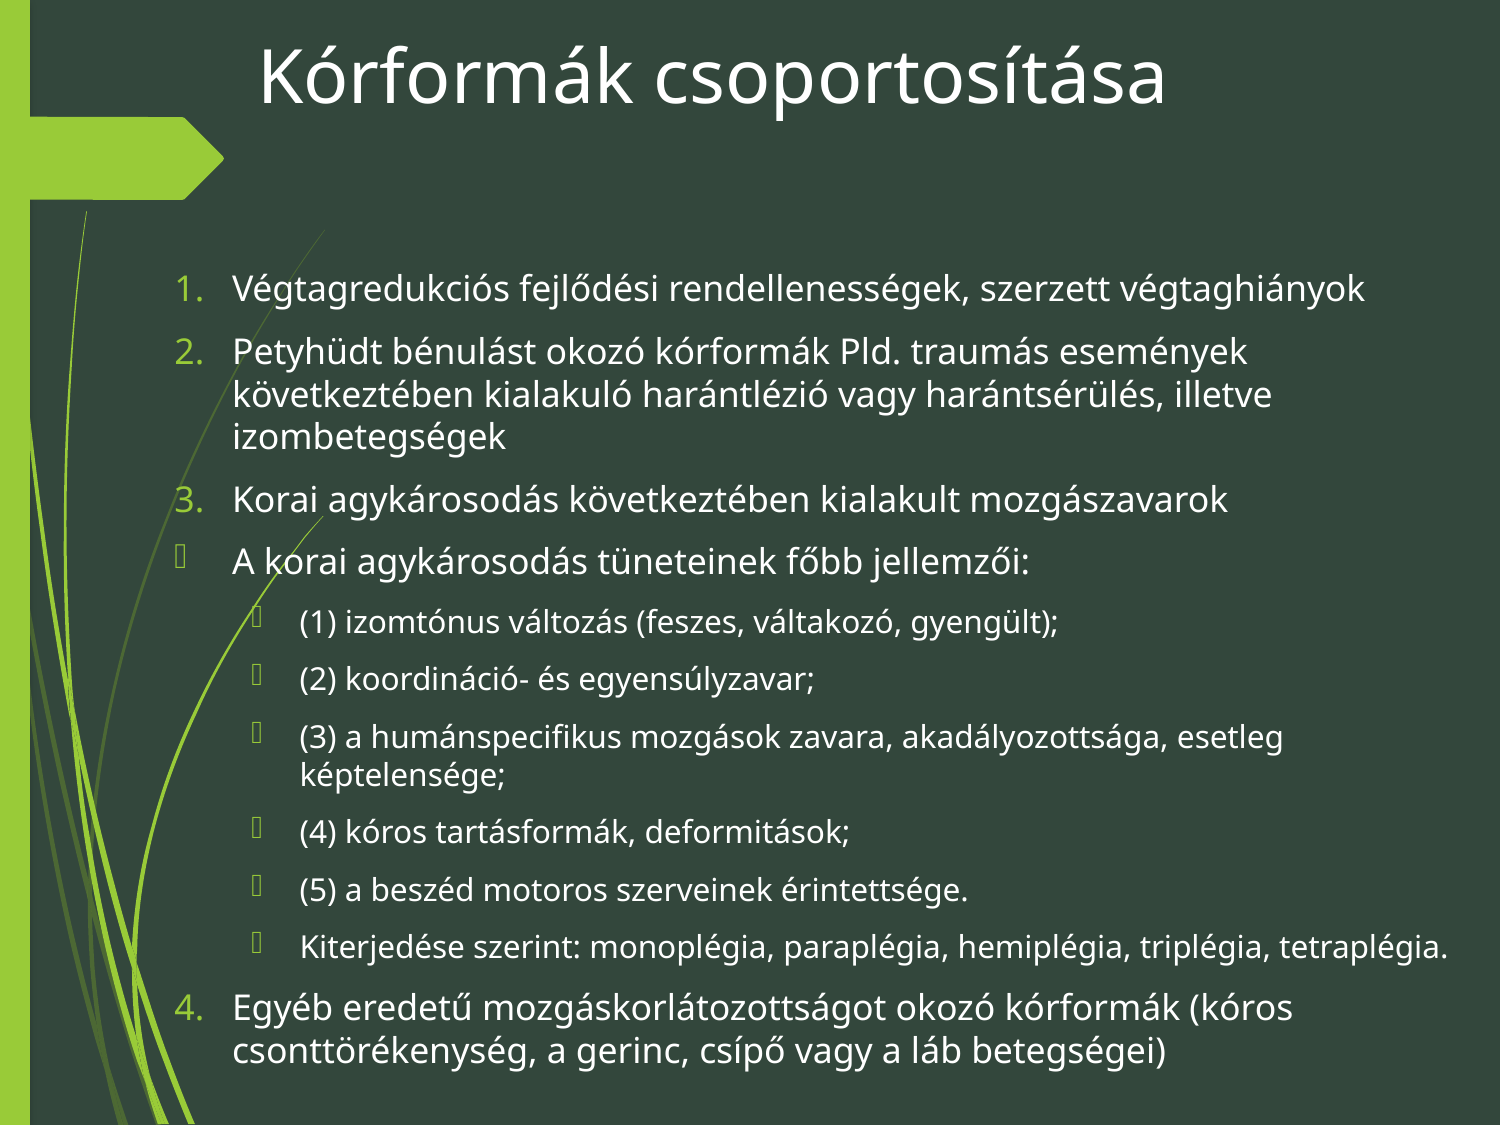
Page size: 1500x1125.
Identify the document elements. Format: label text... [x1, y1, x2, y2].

title Kórformák csoportosítása [242, 21, 1323, 196]
list Végtagredukciós fejlődési rendellenességek, szerzett végtaghiányok Petyhüdt bénulást okozó kórformák Pld. traumás események következtében kialakuló harántlézió vagy harántsérülés, illetve izombetegségek Korai agykárosodás következtében kialakult mozgászavarok A korai agykárosodás tüneteinek főbb jellemzői: (1) izomtónus változás (feszes, váltakozó, gyengült); (2) koordináció- és egyensúlyzavar; (3) a humánspecifikus mozgások zavara, akadályozottsága, esetleg képtelensége; (4) kóros tartásformák, deformitások; (5) a beszéd motoros szerveinek érintettsége. Kiterjedése szerint: monoplégia, paraplégia, hemiplégia, triplégia, tetraplégia. Egyéb eredetű mozgáskorlátozottságot okozó kórformák (kóros csonttörékenység, a gerinc, csípő vagy a láb betegségei) [159, 196, 1471, 1083]
